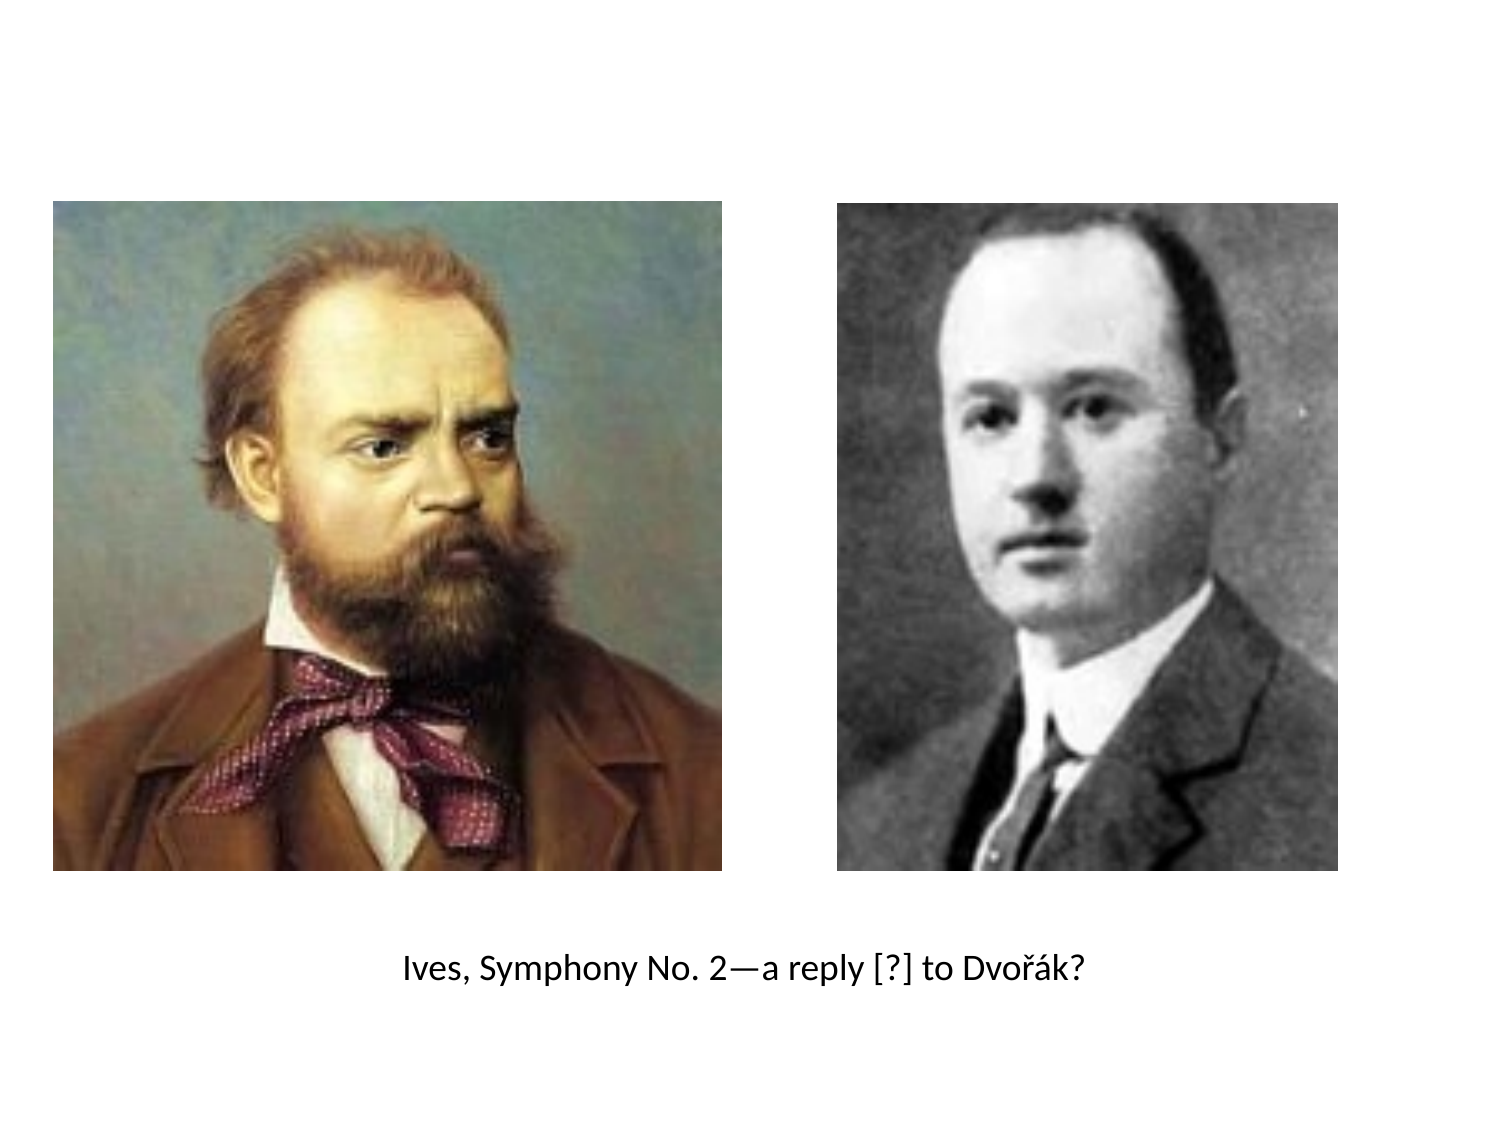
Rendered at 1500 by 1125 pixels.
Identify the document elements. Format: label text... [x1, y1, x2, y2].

picture [837, 203, 1338, 871]
text_box Ives, Symphony No. 2—a reply [?] to Dvořák? [387, 935, 1125, 996]
picture [52, 201, 722, 871]
